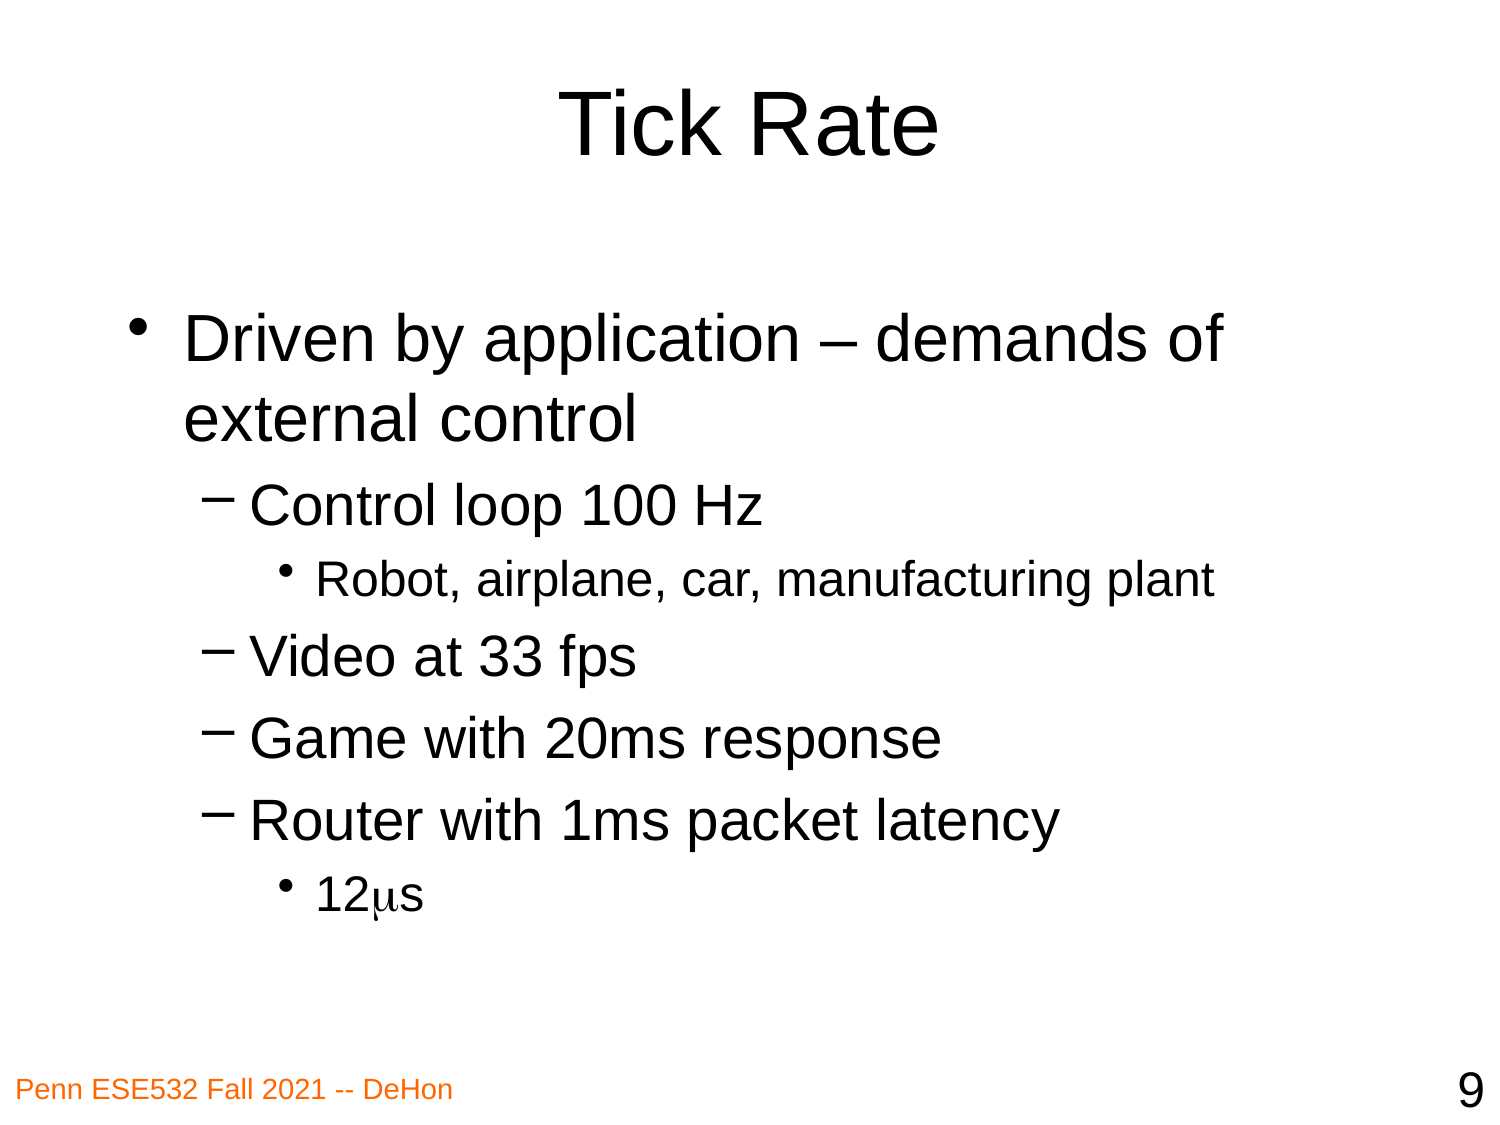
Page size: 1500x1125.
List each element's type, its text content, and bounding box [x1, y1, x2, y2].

slide_number 9 [1187, 1049, 1500, 1125]
slide_number Penn ESE532 Fall 2021 -- DeHon [0, 1062, 576, 1125]
list Driven by application – demands of external control Control loop 100 Hz Robot, airplane, car, manufacturing plant Video at 33 fps Game with 20ms response Router with 1ms packet latency 12ms [112, 287, 1388, 963]
title Tick Rate [112, 24, 1388, 213]
